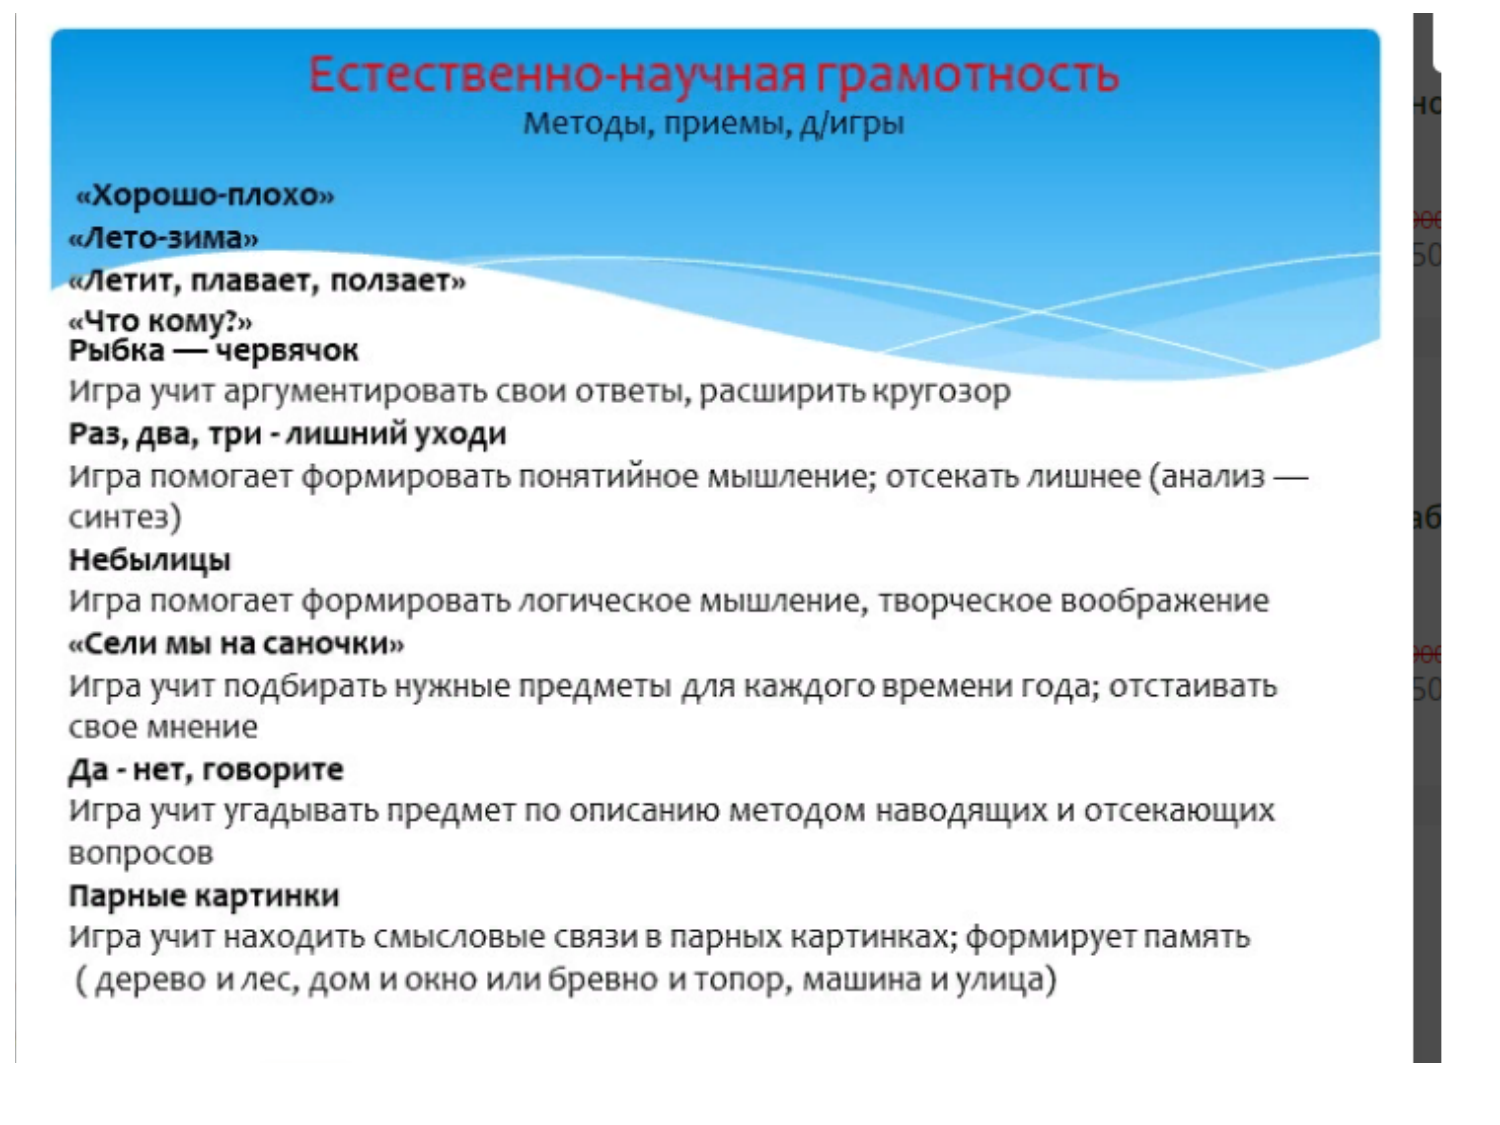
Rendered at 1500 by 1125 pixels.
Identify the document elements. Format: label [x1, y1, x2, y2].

list [14, 12, 1442, 1063]
